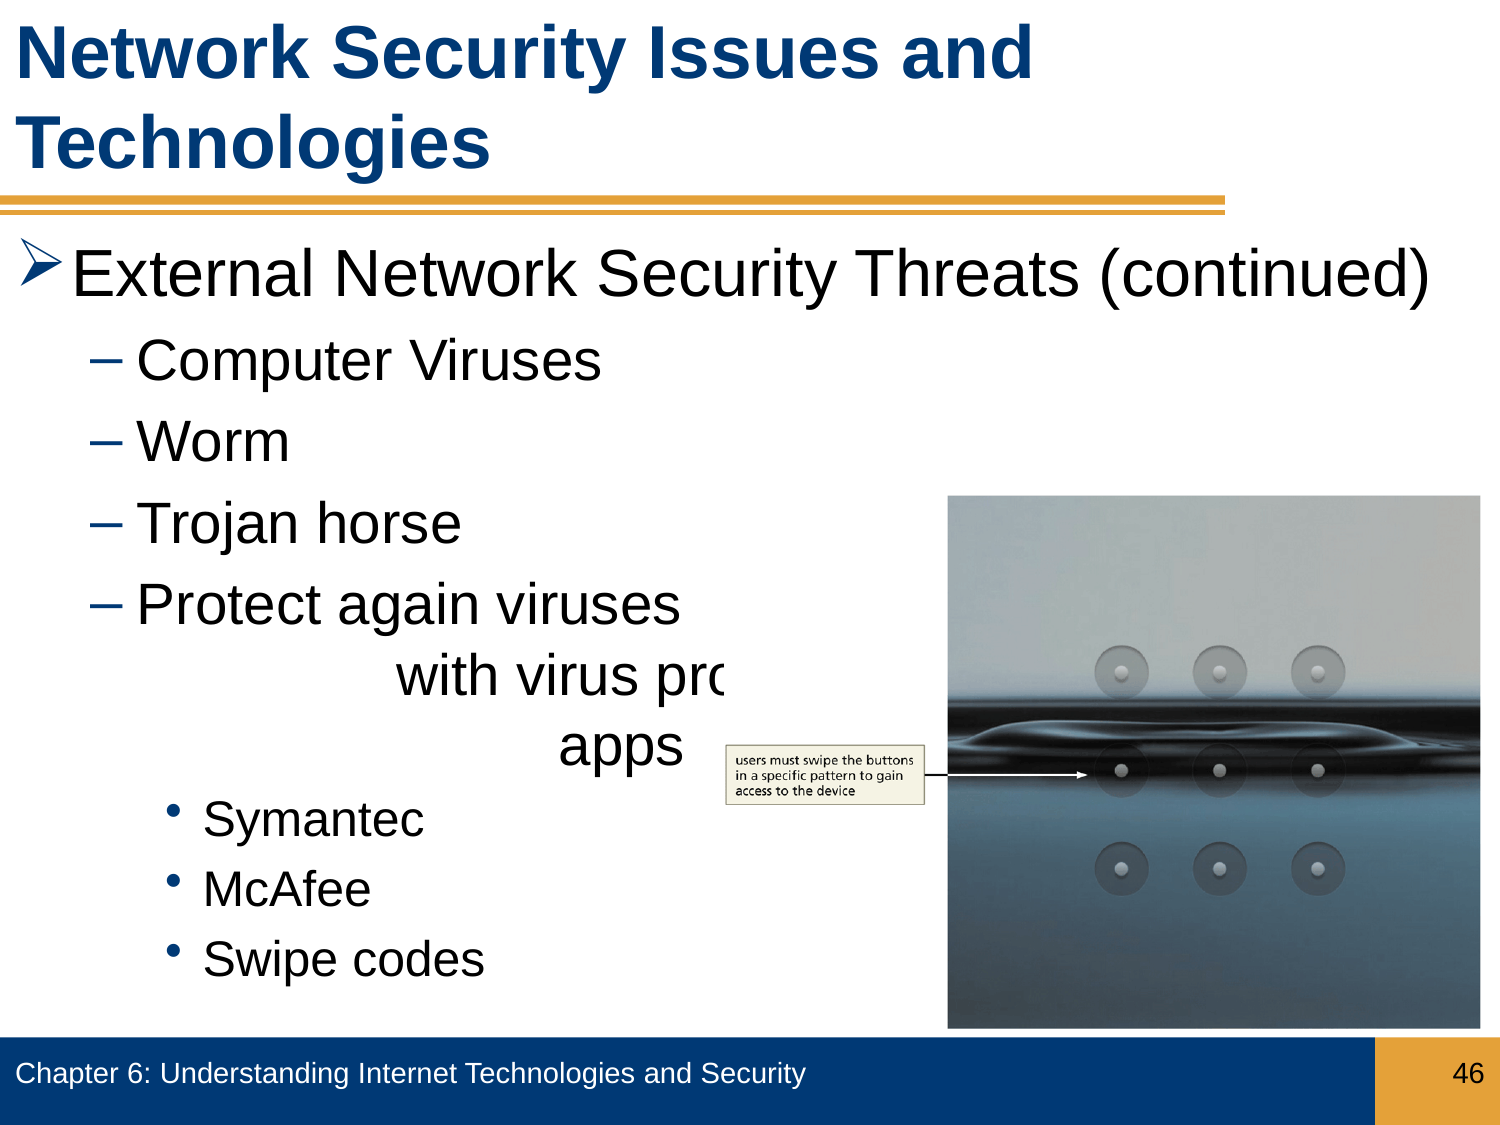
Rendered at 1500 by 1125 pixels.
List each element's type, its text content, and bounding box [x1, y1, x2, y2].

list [724, 494, 1482, 1031]
footer Chapter 6: Understanding Internet Technologies and Security [0, 1046, 1374, 1125]
slide_number 46 [1374, 1046, 1500, 1125]
title Network Security Issues and Technologies [0, 0, 1226, 188]
list External Network Security Threats (continued) Computer Viruses Worm Trojan horse Protect again viruses with virus protection apps Symantec McAfee Swipe codes [0, 222, 1500, 1046]
